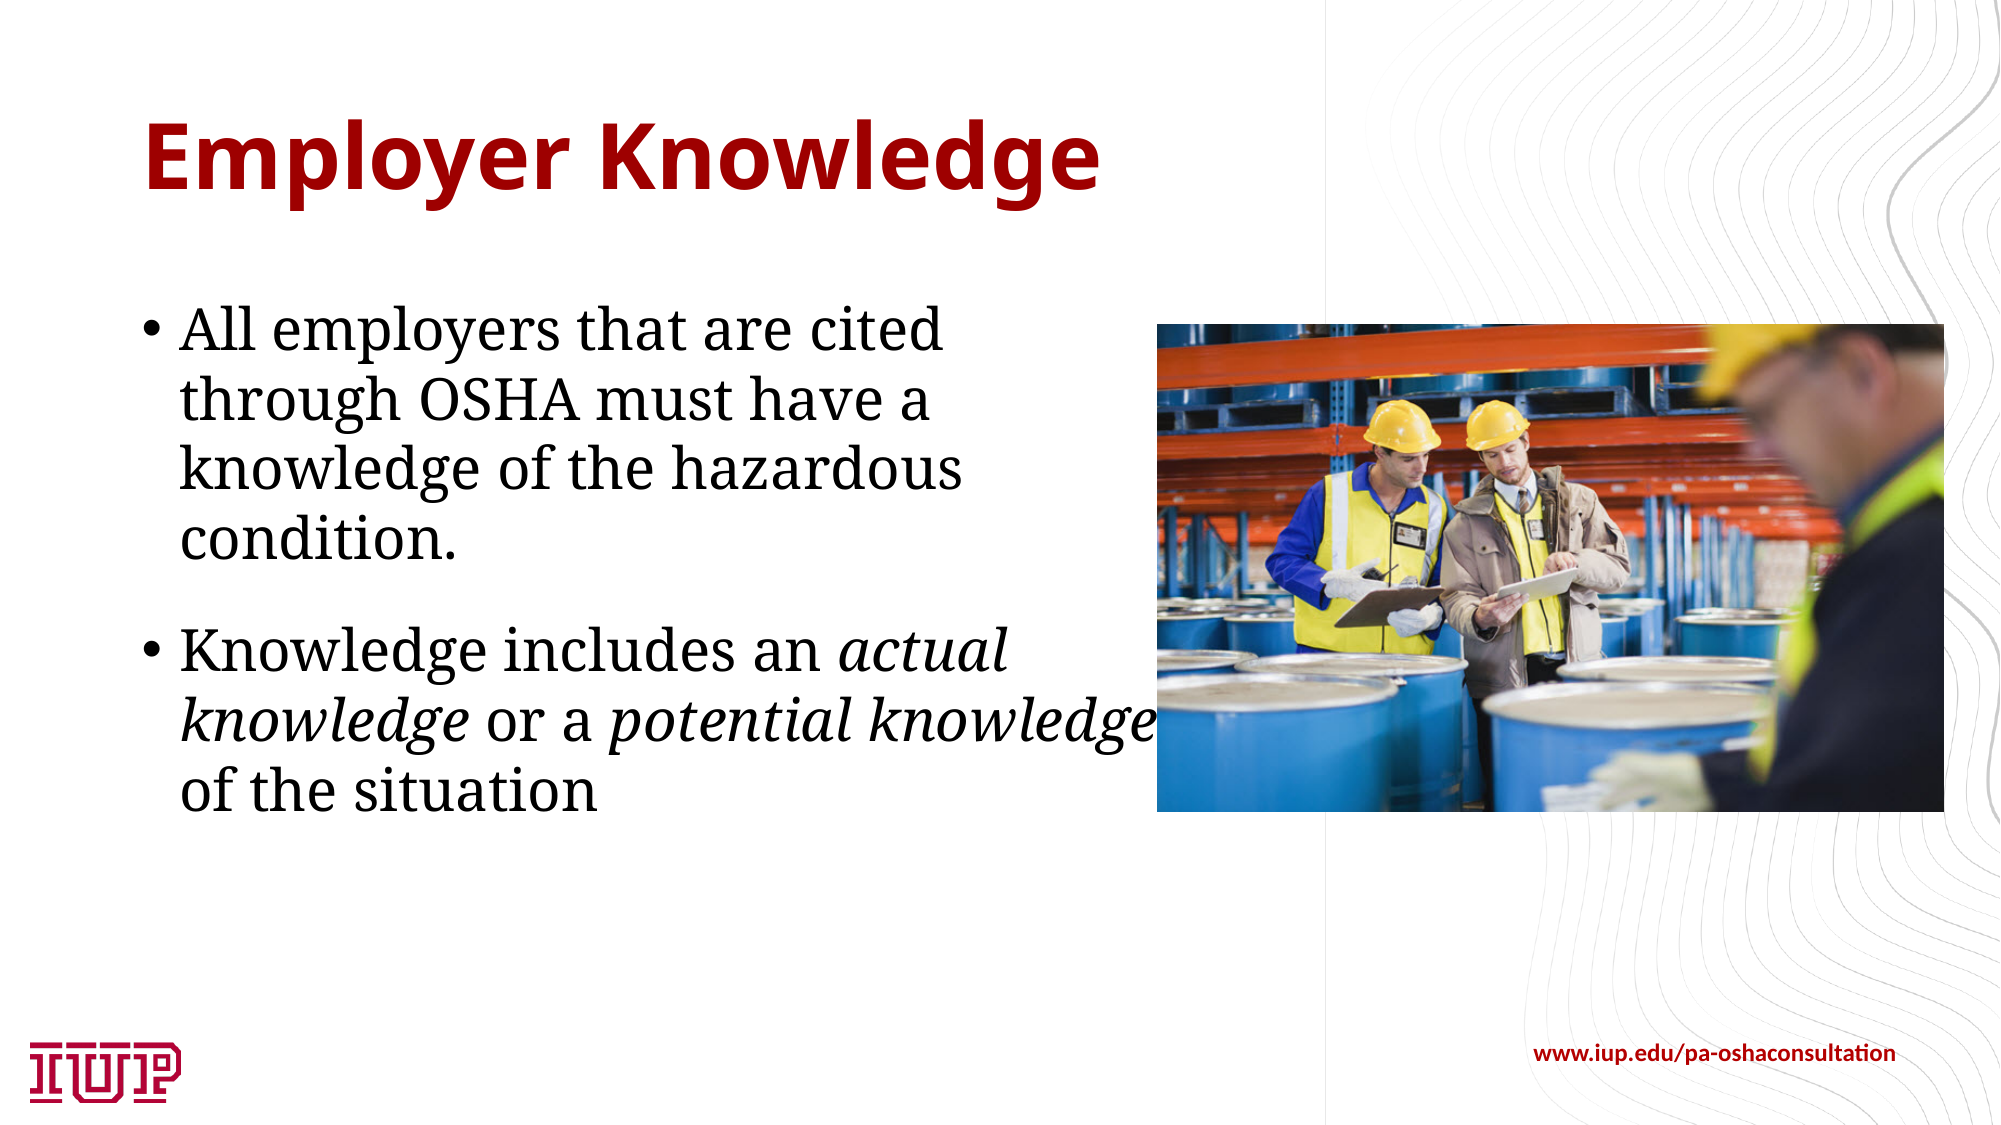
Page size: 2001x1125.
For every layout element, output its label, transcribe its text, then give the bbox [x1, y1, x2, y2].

list All employers that are cited through OSHA must have a knowledge of the hazardous condition. Knowledge includes an actual knowledge or a potential knowledge of the situation [126, 284, 1192, 998]
picture [1157, 0, 2000, 1125]
title Employer Knowledge [126, 50, 1830, 269]
text_box www.iup.edu/pa-oshaconsultation [1518, 1028, 1944, 1074]
